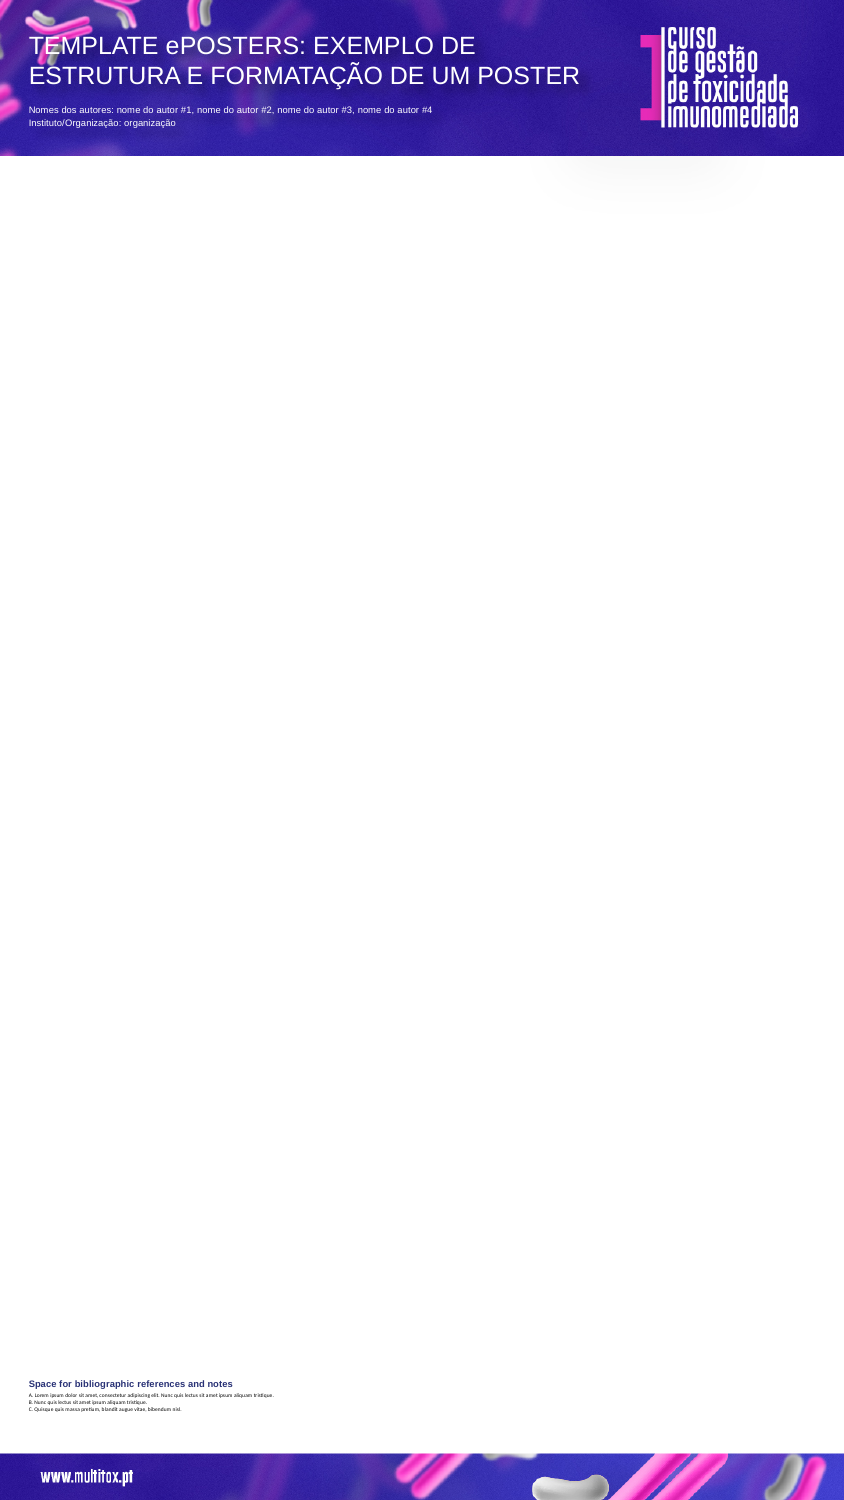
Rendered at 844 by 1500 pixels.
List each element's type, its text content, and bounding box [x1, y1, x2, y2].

text_box Space for bibliographic references and notes A. Lorem ipsum dolor sit amet, consectetur adipiscing elit. Nunc quis lectus sit amet ipsum aliquam tristique. B. Nunc quis lectus sit amet ipsum aliquam tristique. C. Quisque quis massa pretium, blandit augue vitae, bibendum nisl. [21, 1373, 823, 1448]
text_box TEMPLATE ePOSTERS: EXEMPLO DE ESTRUTURA E FORMATAÇÃO DE UM POSTER Nomes dos autores: nome do autor #1, nome do autor #2, nome do autor #3, nome do autor #4 Instituto/Organização: organização [21, 19, 625, 138]
picture [0, 0, 844, 1500]
